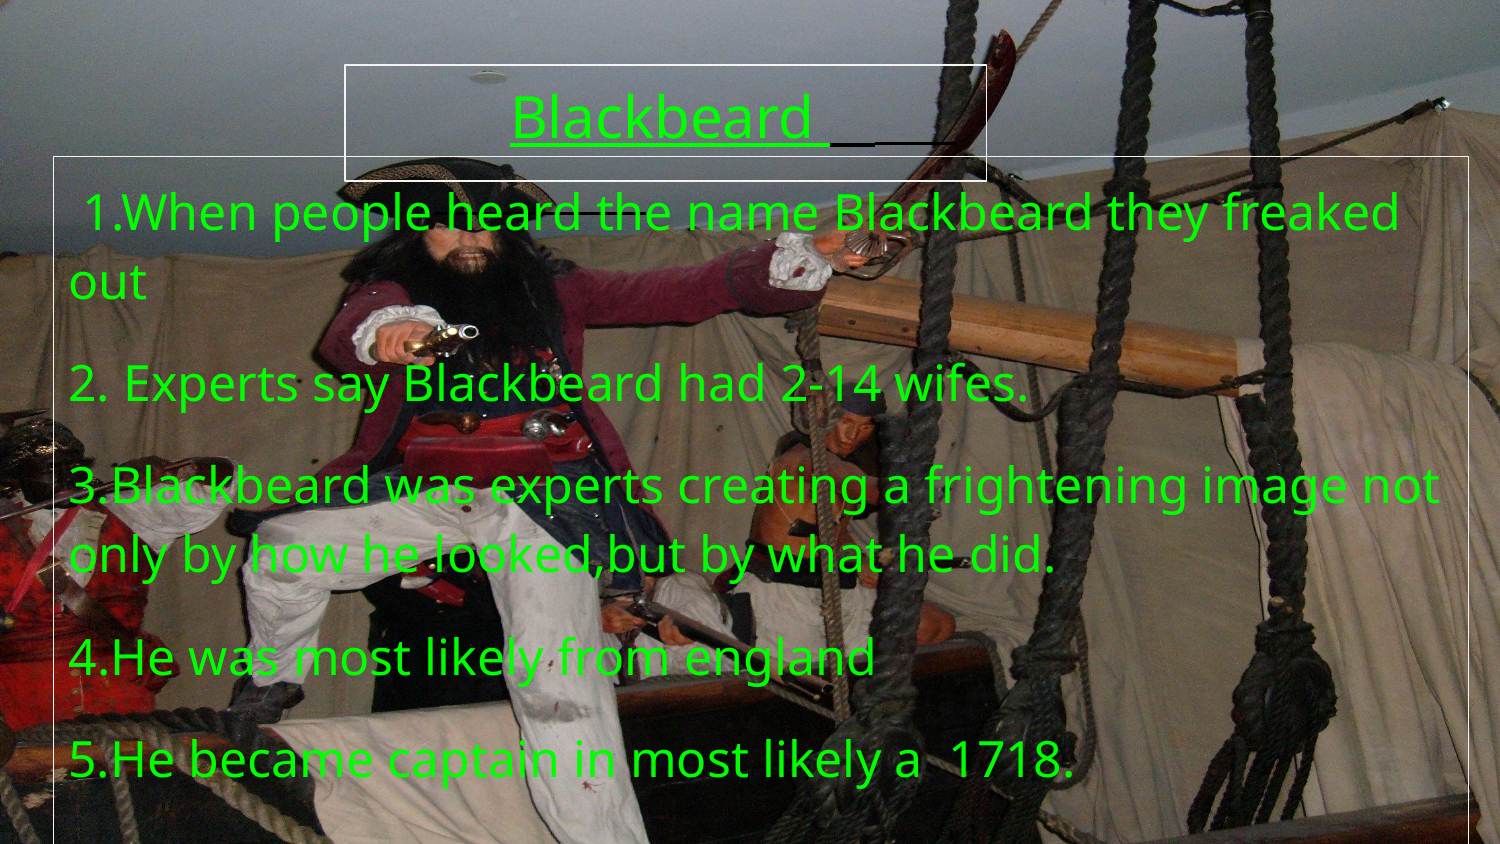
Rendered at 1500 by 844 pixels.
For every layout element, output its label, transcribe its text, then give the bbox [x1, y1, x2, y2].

picture [0, 0, 1500, 844]
list 1.When people heard the name Blackbeard they freaked out 2. Experts say Blackbeard had 2-14 wifes. 3.Blackbeard was experts creating a frightening image not only by how he looked,but by what he did. 4.He was most likely from england 5.He became captain in most likely a 1718. [53, 156, 1469, 844]
title Blackbeard [344, 65, 987, 156]
